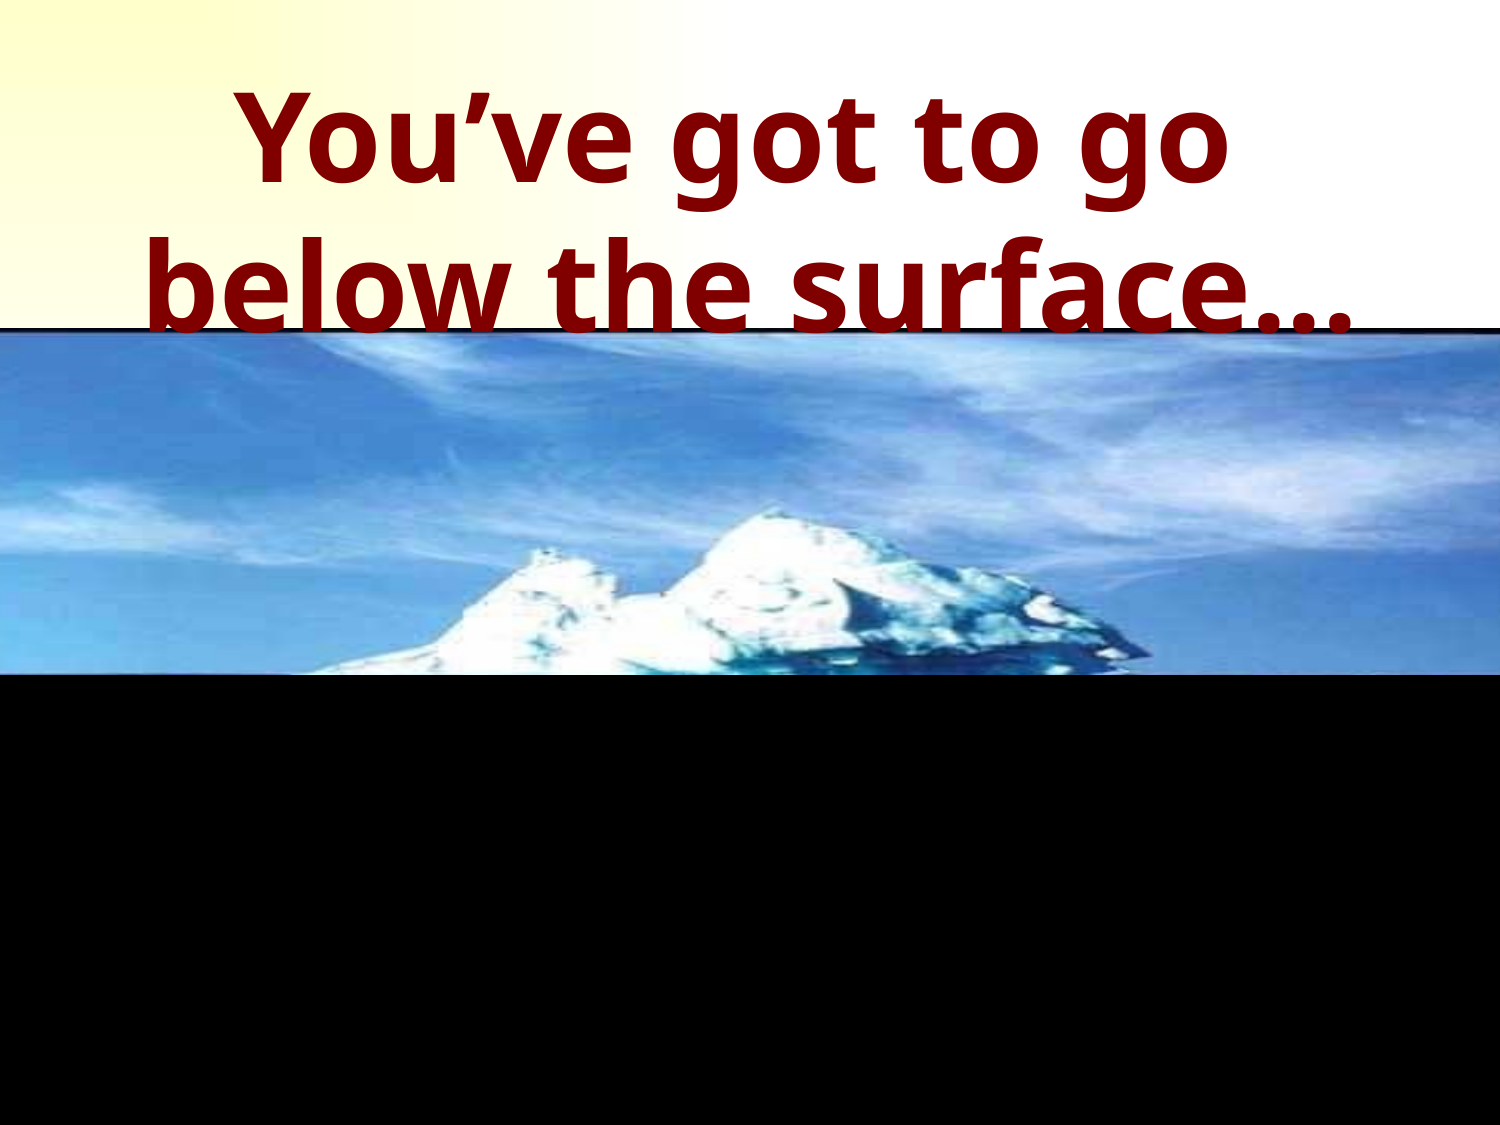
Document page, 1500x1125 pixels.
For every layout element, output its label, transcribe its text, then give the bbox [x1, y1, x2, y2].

picture [0, 327, 1500, 1125]
text_box You’ve got to go below the surface... [0, 49, 1500, 326]
